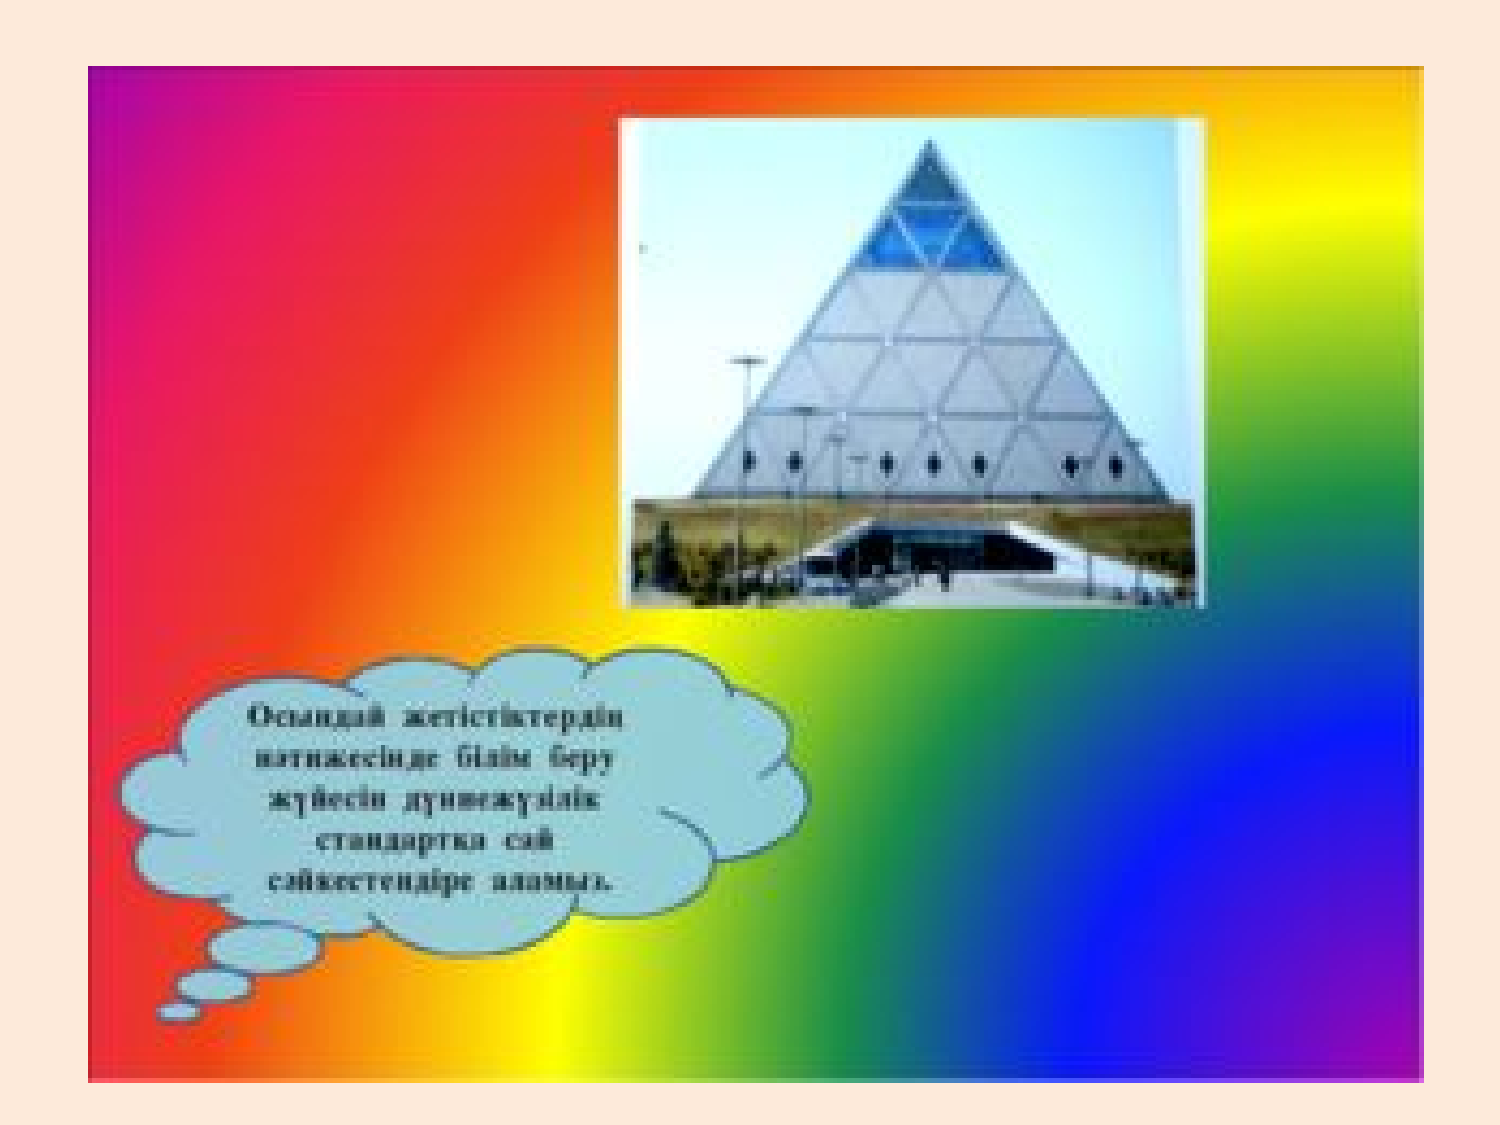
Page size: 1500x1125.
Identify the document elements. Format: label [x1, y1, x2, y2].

picture [88, 66, 1424, 1083]
